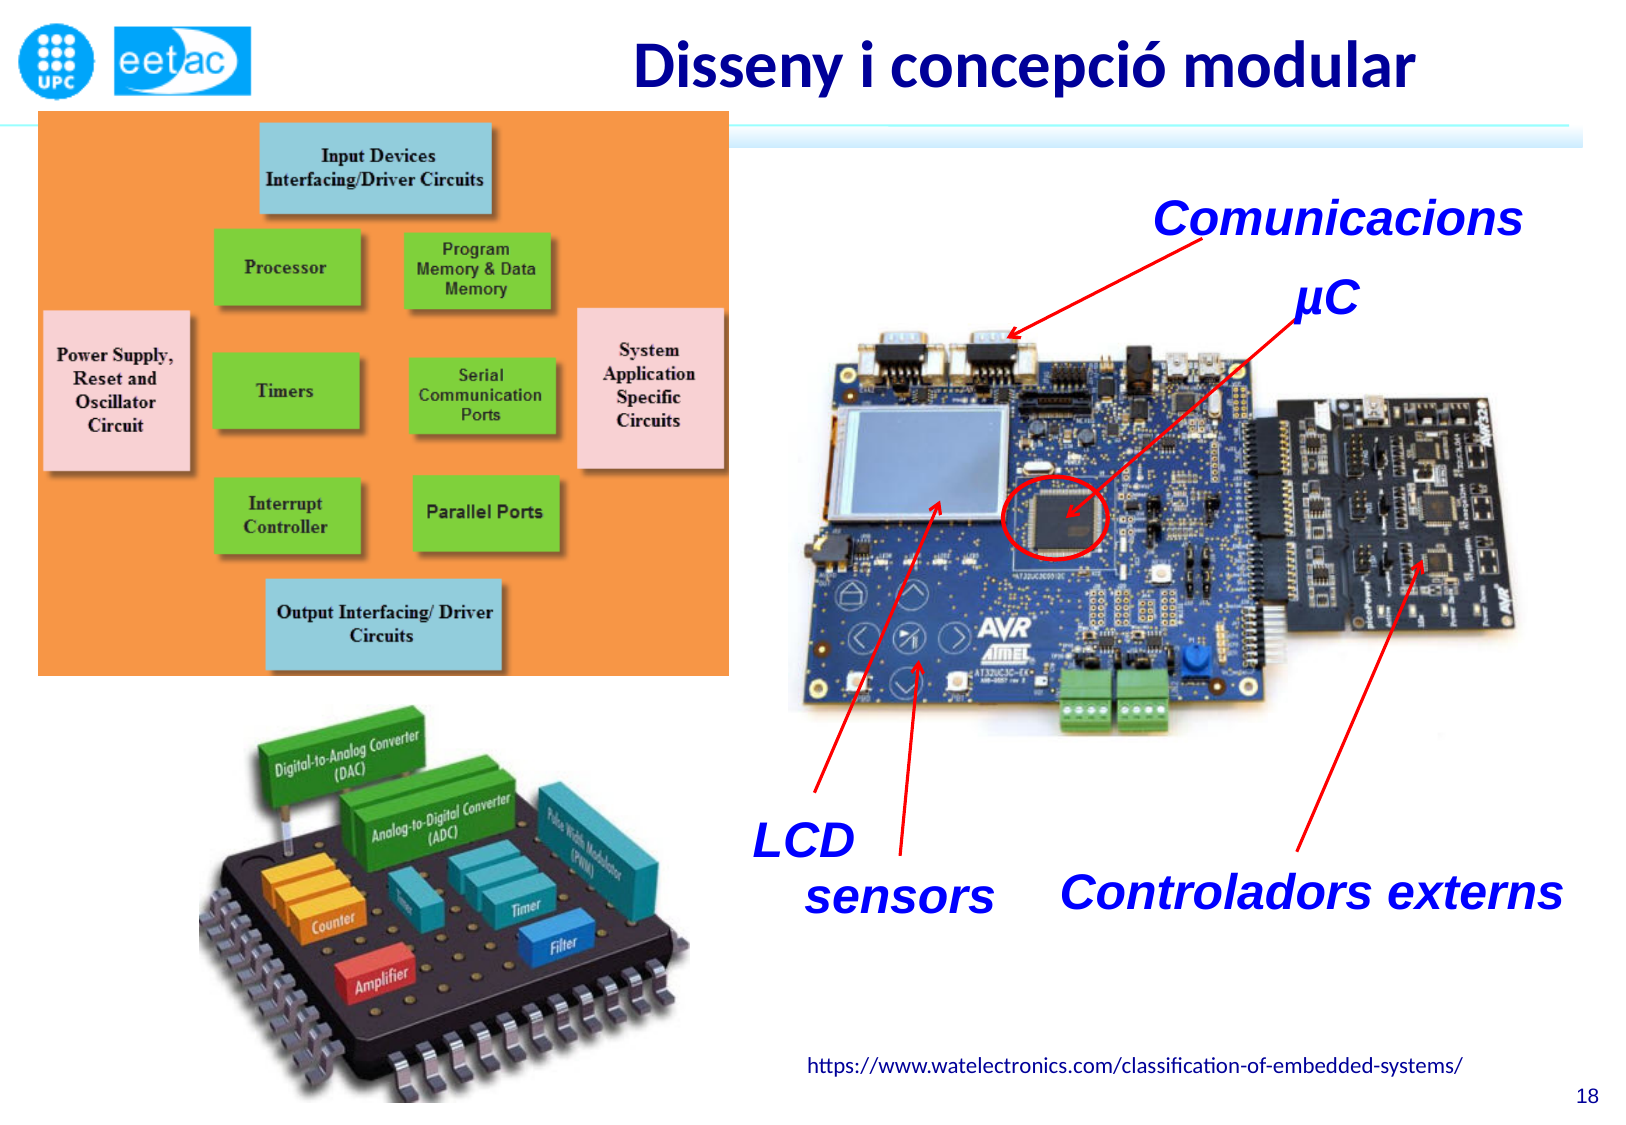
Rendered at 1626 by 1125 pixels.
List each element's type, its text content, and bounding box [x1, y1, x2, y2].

text_box https://www.watelectronics.com/classification-of-embedded-systems/ [729, 1043, 1542, 1086]
text_box Comunicacions [1137, 177, 1540, 253]
text_box Controladors externs [1044, 851, 1580, 927]
text_box µC [1279, 257, 1375, 321]
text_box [1006, 238, 1203, 339]
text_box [1065, 317, 1297, 519]
text_box Disseny i concepció modular [618, 13, 1493, 108]
text_box sensors [780, 855, 1020, 931]
picture [199, 703, 690, 1104]
text_box LCD [737, 799, 871, 875]
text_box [899, 659, 920, 857]
picture [38, 111, 730, 676]
picture [6, 19, 256, 107]
picture [788, 323, 1538, 744]
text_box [814, 500, 941, 793]
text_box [1296, 559, 1423, 853]
